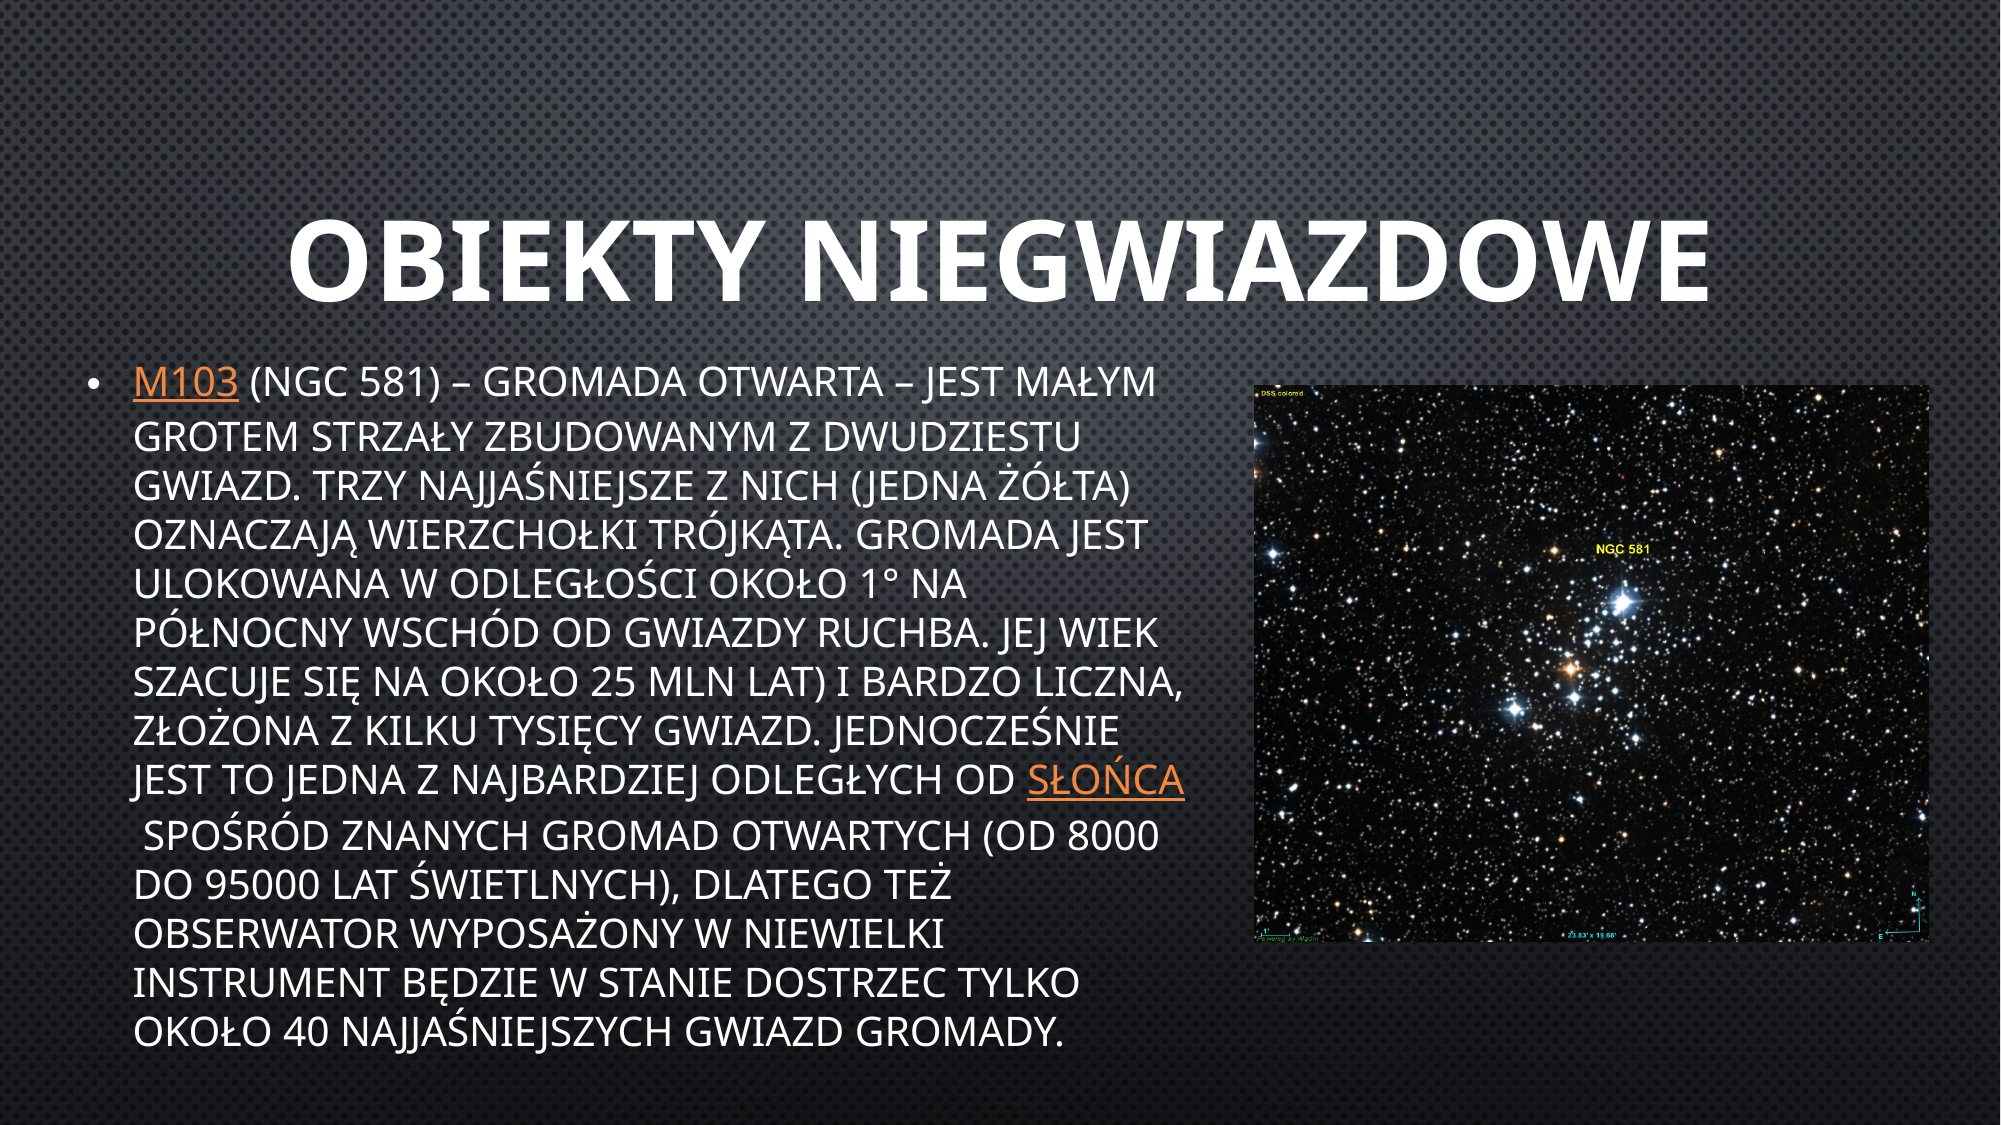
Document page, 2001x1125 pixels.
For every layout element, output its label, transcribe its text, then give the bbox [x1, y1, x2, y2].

list M103 (NGC 581) – gromada otwarta – jest małym grotem strzały zbudowanym z dwudziestu gwiazd. Trzy najjaśniejsze z nich (jedna żółta) oznaczają wierzchołki trójkąta. Gromada jest ulokowana w odległości około 1° na północny wschód od gwiazdy Ruchba. Jej wiek szacuje się na około 25 mln lat) i bardzo liczna, złożona z kilku tysięcy gwiazd. Jednocześnie jest to jedna z najbardziej odległych od Słońca spośród znanych gromad otwartych (od 8000 do 95000 lat świetlnych), dlatego też obserwator wyposażony w niewielki instrument będzie w stanie dostrzec tylko około 40 najjaśniejszych gwiazd gromady. [71, 347, 1213, 1077]
title Obiekty Niegwiazdowe [187, 99, 1813, 413]
picture [1254, 384, 1929, 942]
